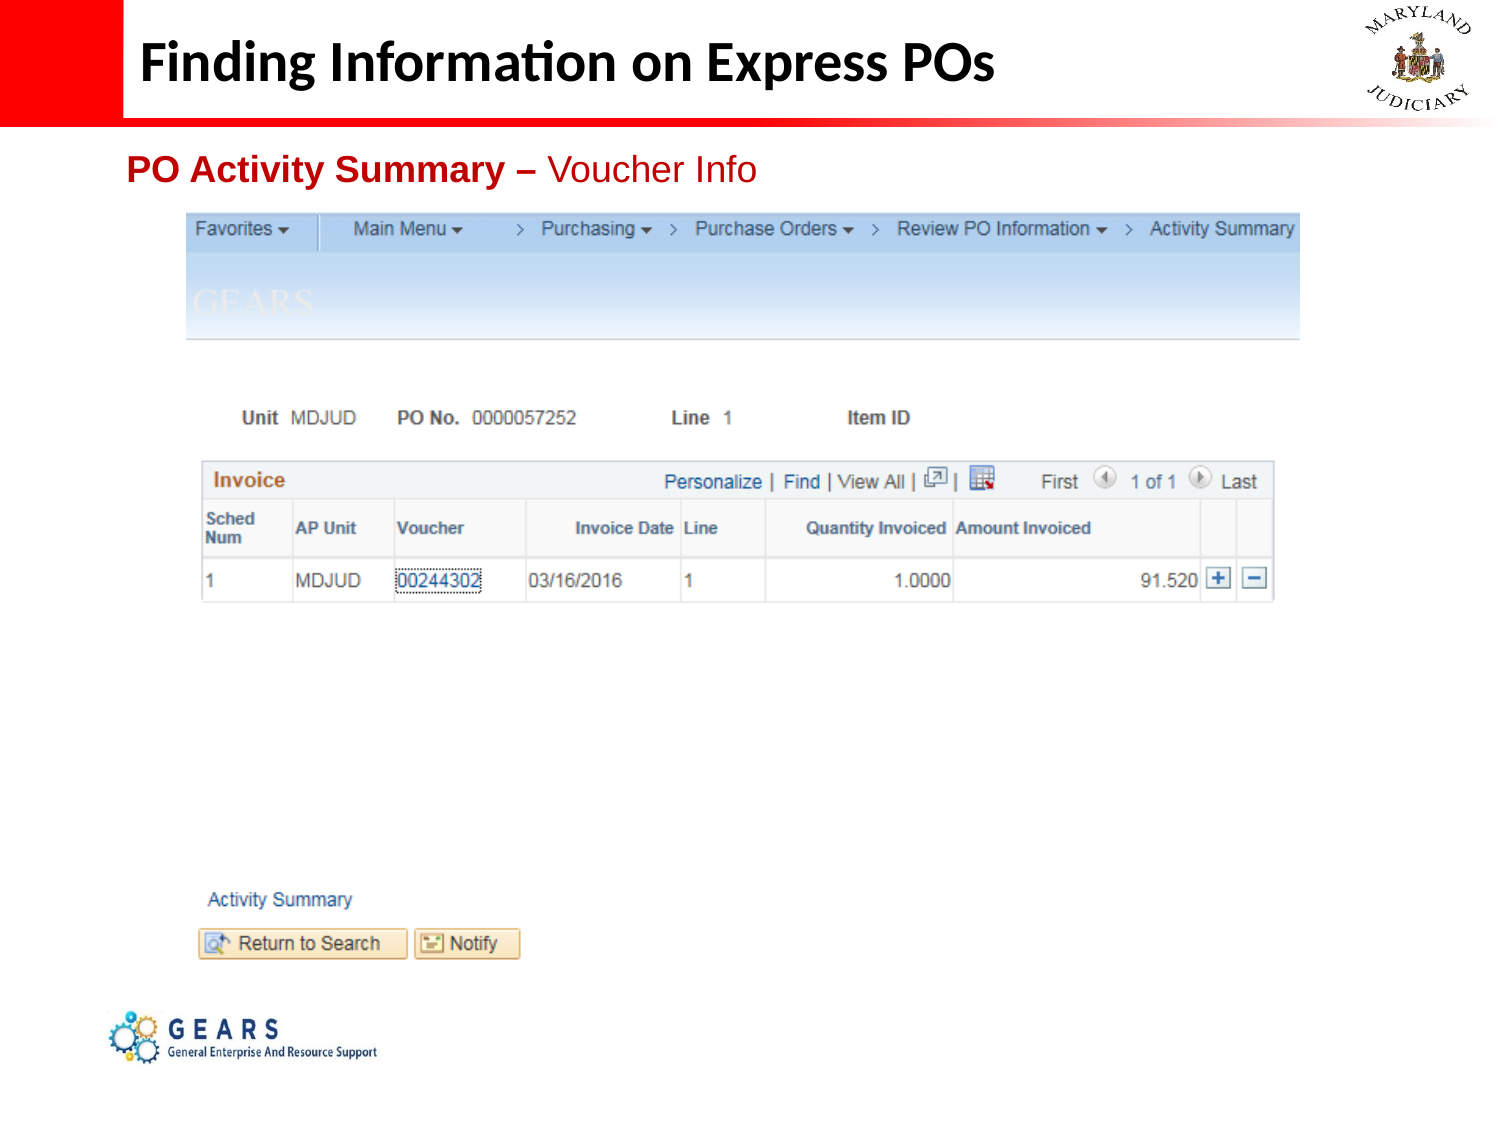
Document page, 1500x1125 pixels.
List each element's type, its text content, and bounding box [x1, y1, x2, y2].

picture [186, 211, 1300, 966]
picture [1359, 4, 1473, 112]
picture [106, 1010, 382, 1065]
title Finding Information on Express POs [125, 4, 1213, 113]
text_box PO Activity Summary – Voucher Info [111, 138, 1375, 198]
